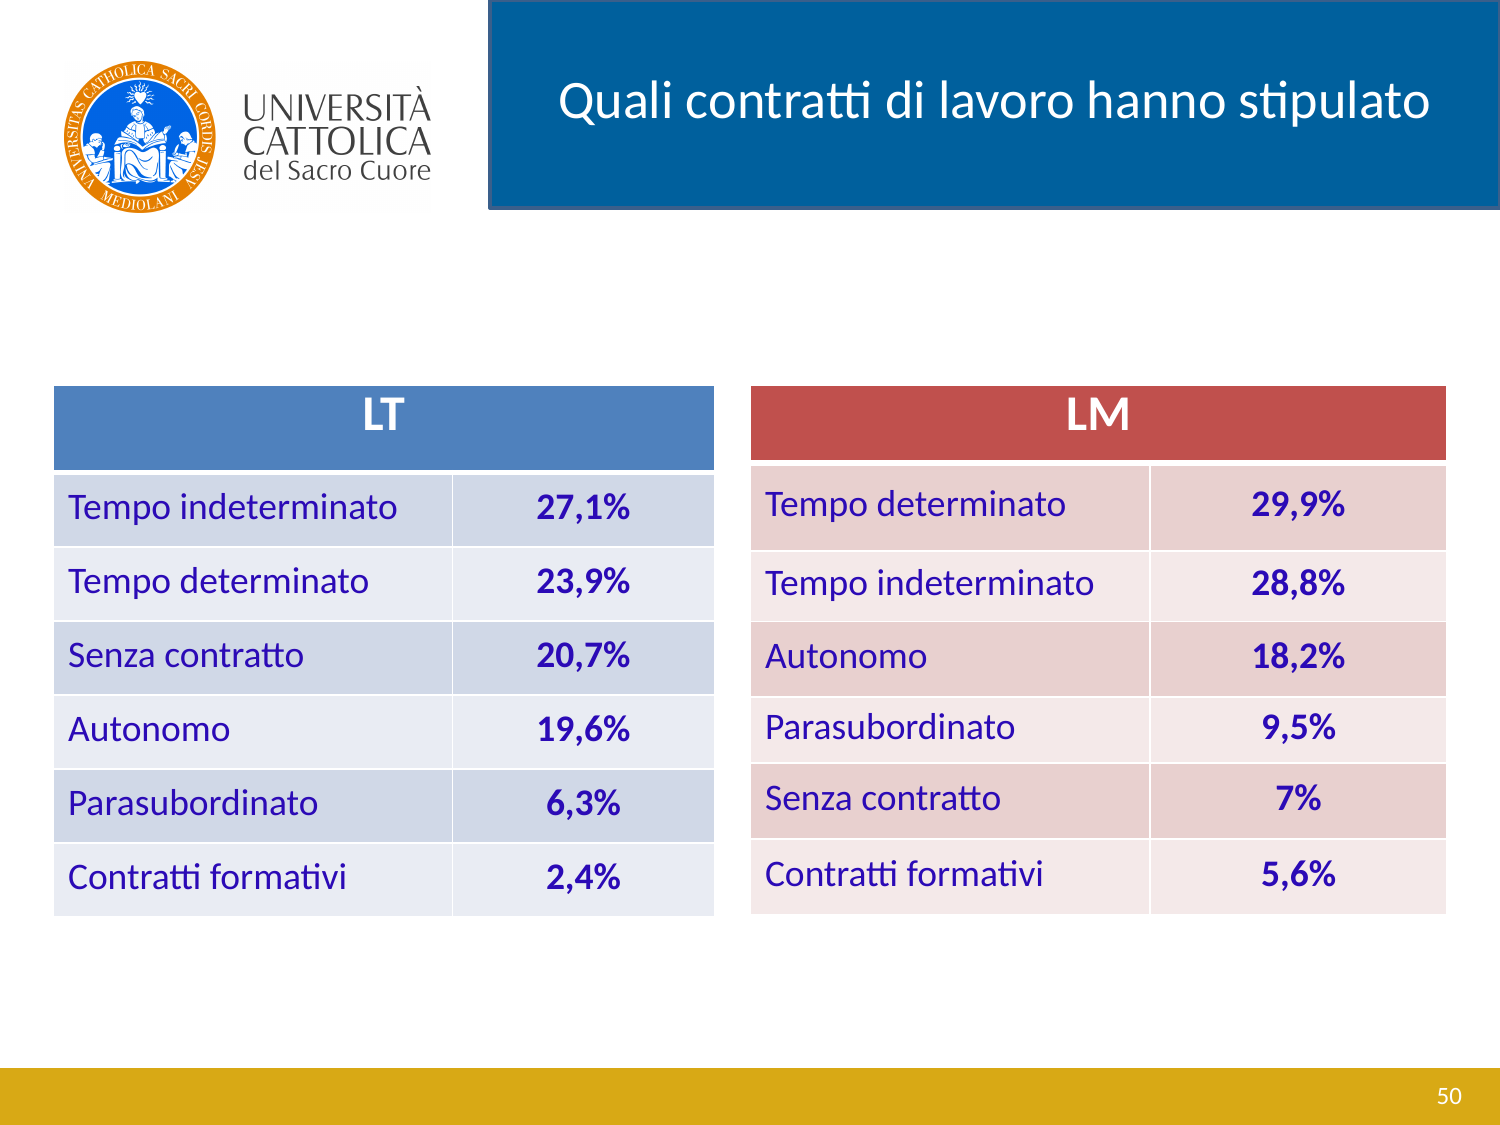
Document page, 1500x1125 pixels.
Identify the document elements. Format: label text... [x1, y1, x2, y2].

table_cell Senza contratto [54, 622, 452, 694]
table_cell 20,7% [453, 622, 714, 694]
table_cell Contratti formativi [751, 840, 1149, 914]
table_cell Senza contratto [751, 764, 1149, 838]
table_cell 19,6% [453, 696, 714, 768]
table_cell Tempo determinato [54, 548, 452, 620]
table_cell 27,1% [453, 475, 714, 546]
slide_number 50 [1127, 1065, 1478, 1125]
table_header LM [751, 386, 1446, 460]
picture [64, 61, 431, 213]
table_cell 9,5% [1151, 698, 1446, 762]
table_cell Parasubordinato [751, 698, 1149, 762]
table_cell 28,8% [1151, 552, 1446, 621]
table_header LT [54, 386, 714, 470]
table_cell Tempo indeterminato [751, 552, 1149, 621]
table_cell 29,9% [1151, 466, 1446, 550]
table_cell 18,2% [1151, 622, 1446, 696]
table_cell 6,3% [453, 770, 714, 842]
table_cell 2,4% [453, 844, 714, 916]
table_cell Autonomo [54, 696, 452, 768]
text_box Quali contratti di lavoro hanno stipulato [490, 57, 1500, 123]
table_cell 7% [1151, 764, 1446, 838]
table_cell Autonomo [751, 622, 1149, 696]
table_cell Parasubordinato [54, 770, 452, 842]
table_cell Tempo indeterminato [54, 475, 452, 546]
table_cell 5,6% [1151, 840, 1446, 914]
table_cell Contratti formativi [54, 844, 452, 916]
table_cell 23,9% [453, 548, 714, 620]
table_cell Tempo determinato [751, 466, 1149, 550]
